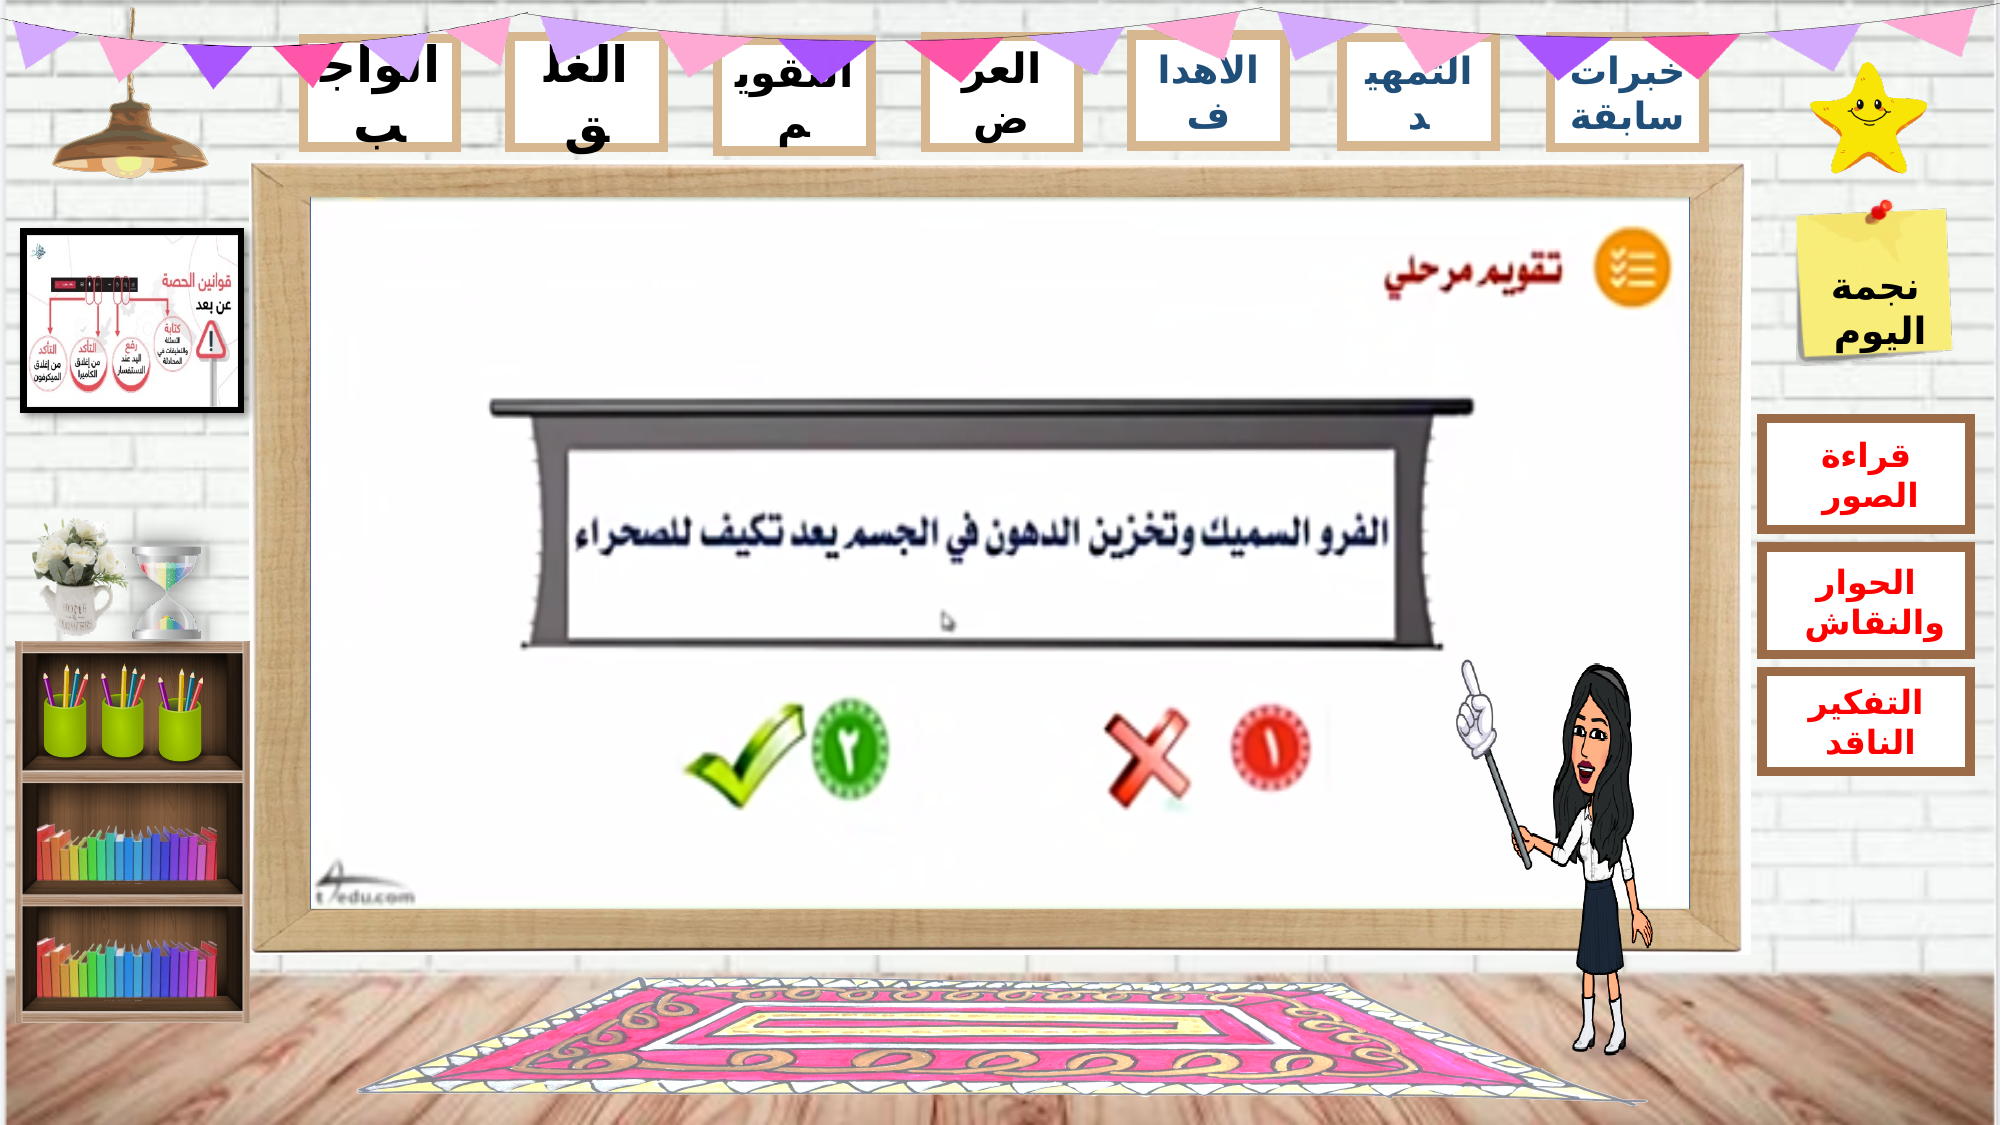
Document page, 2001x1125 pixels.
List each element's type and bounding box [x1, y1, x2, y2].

picture [0, 0, 2000, 1125]
text_box [1762, 418, 1971, 772]
